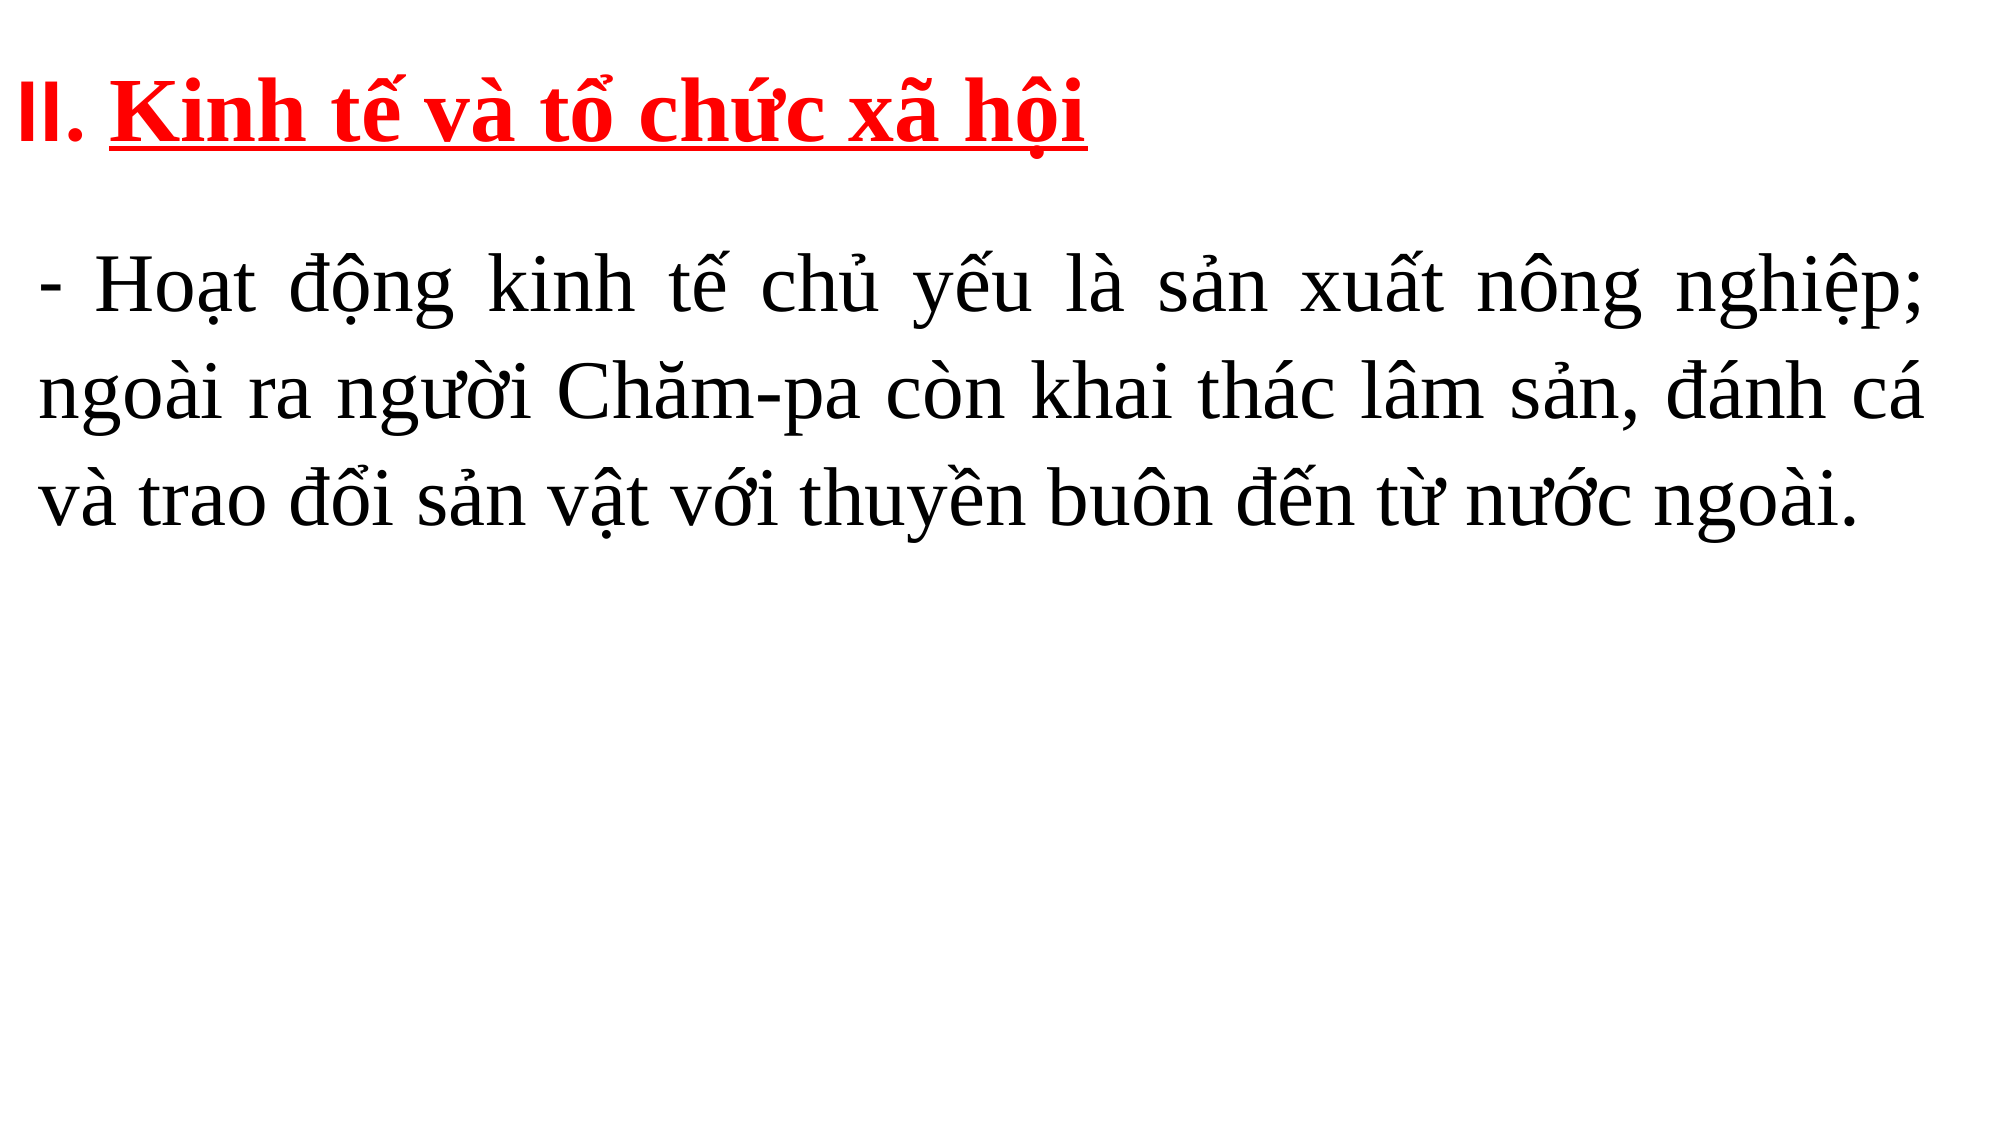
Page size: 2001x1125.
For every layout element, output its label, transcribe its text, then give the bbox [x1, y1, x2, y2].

title II. Kinh tế và tổ chức xã hội [0, 49, 1725, 175]
text_box - Hoạt động kinh tế chủ yếu là sản xuất nông nghiệp; ngoài ra người Chăm-pa còn khai thác lâm sản, đánh cá và trao đổi sản vật với thuyền buôn đến từ nước ngoài. [24, 213, 1943, 550]
